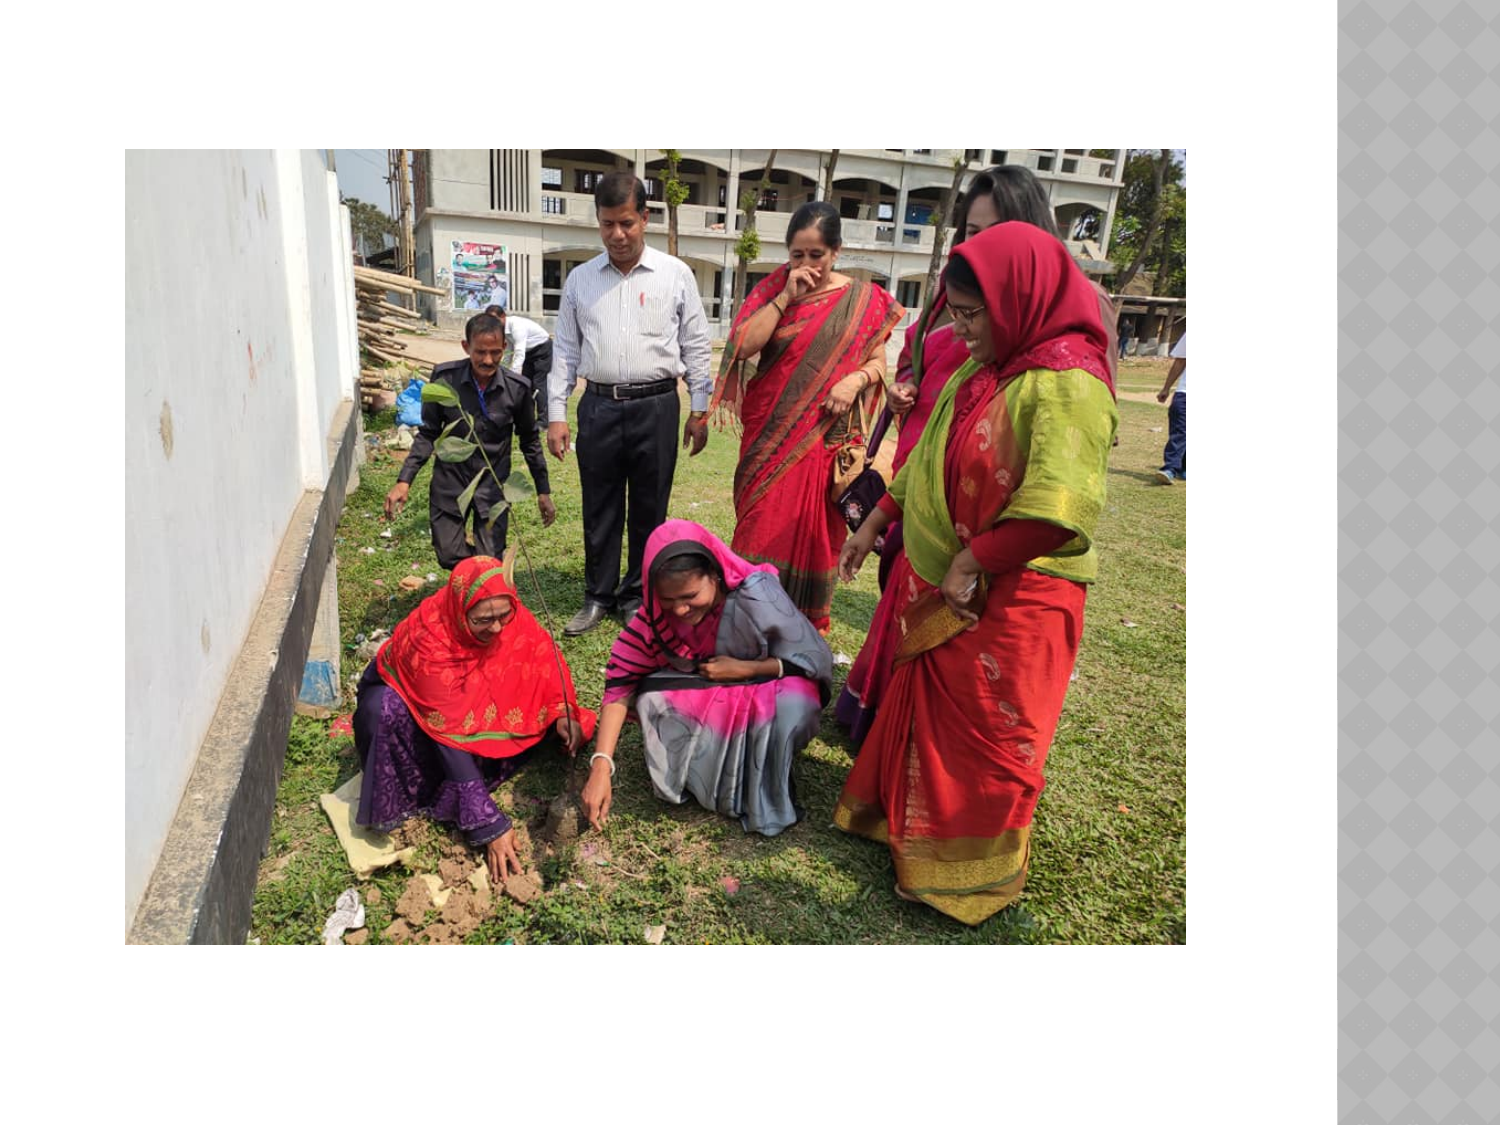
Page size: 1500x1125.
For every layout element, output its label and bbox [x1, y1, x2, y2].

list [124, 149, 1186, 946]
